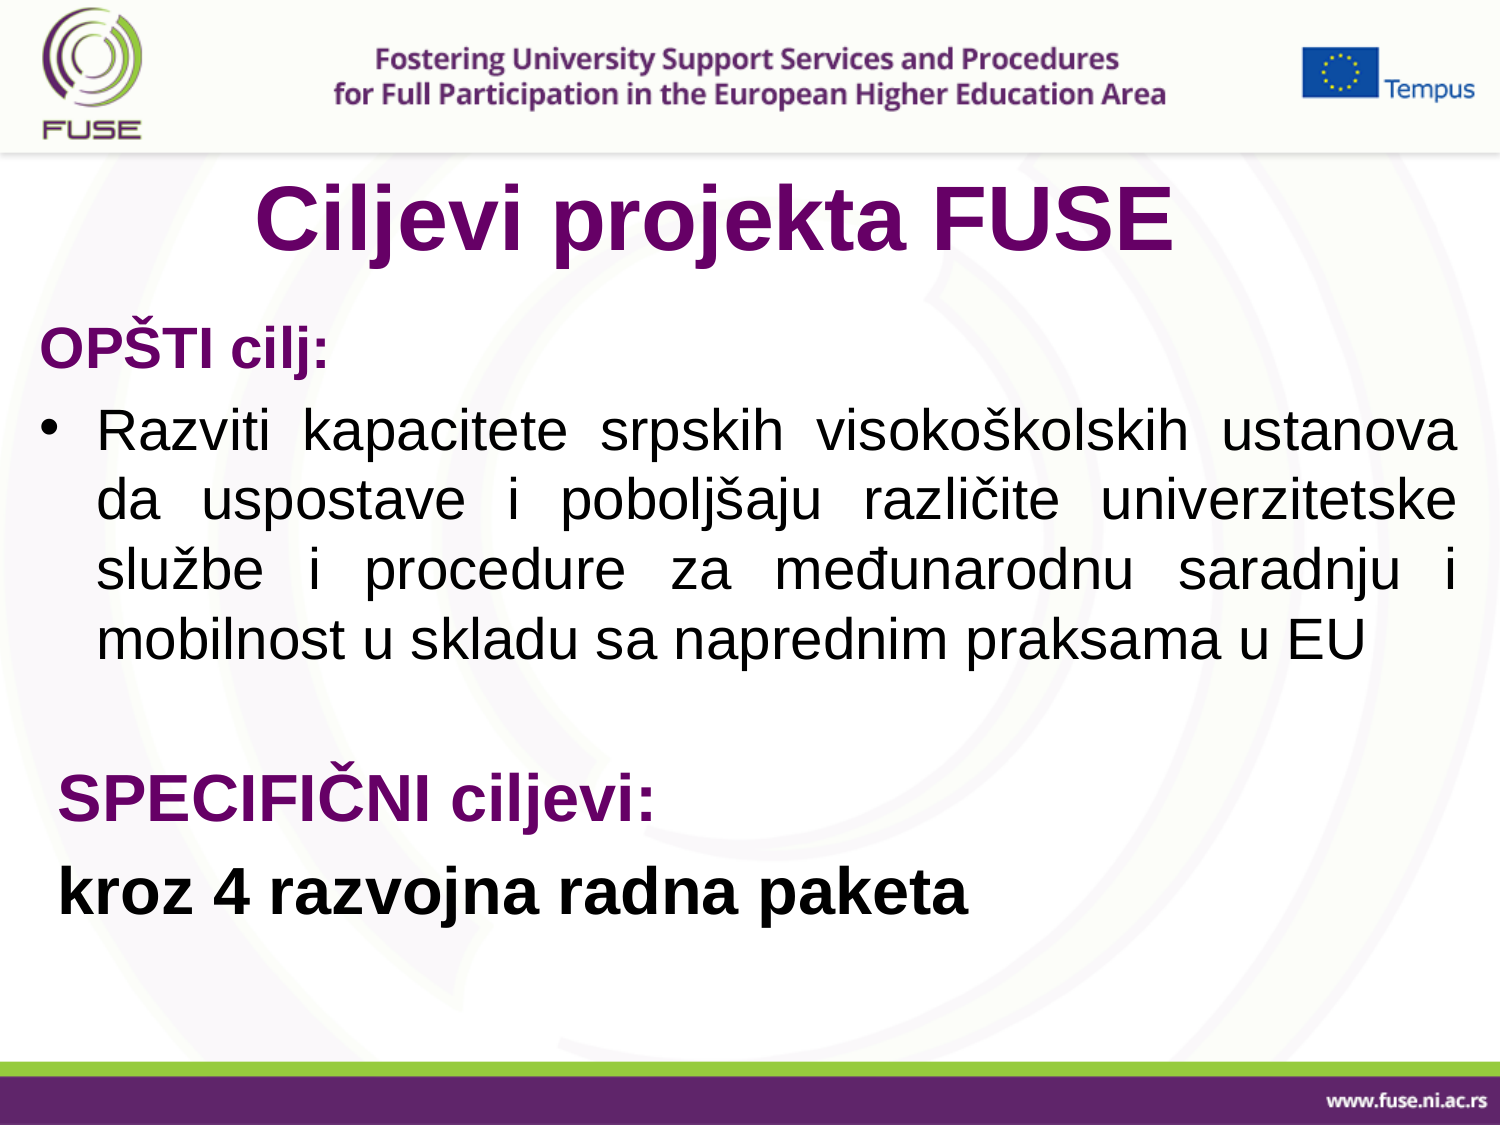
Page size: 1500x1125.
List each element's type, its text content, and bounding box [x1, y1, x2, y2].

list OPŠTI cilj: Razviti kapacitete srpskih visokoškolskih ustanova da uspostave i poboljšaju različite univerzitetske službe i procedure za međunarodnu saradnju i mobilnost u skladu sa naprednim praksama u EU SPECIFIČNI ciljevi: kroz 4 razvojna radna paketa [24, 302, 1475, 1100]
title Ciljevi projekta FUSE [41, 149, 1392, 279]
picture [0, 0, 1500, 1125]
